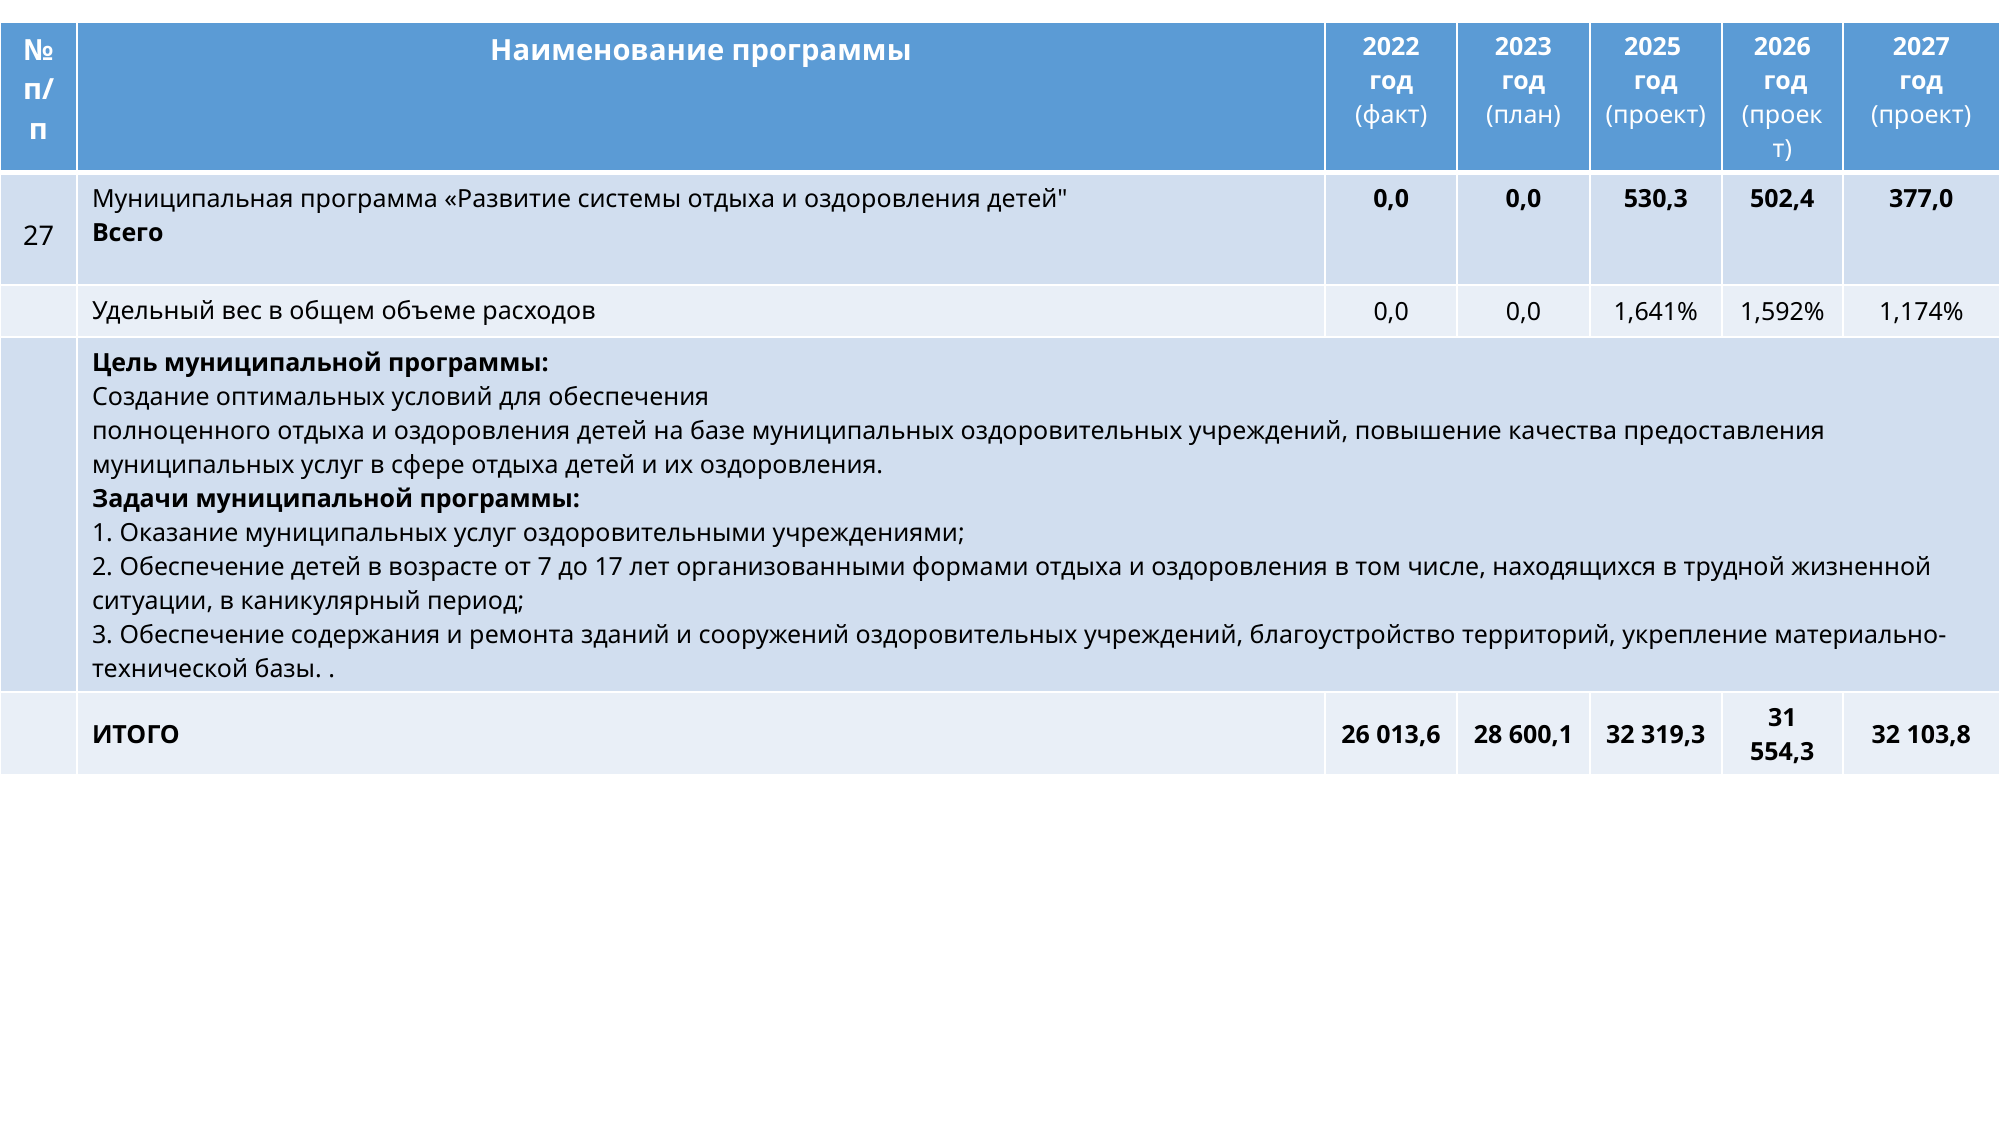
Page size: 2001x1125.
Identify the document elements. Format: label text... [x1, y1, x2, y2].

table_cell Цель муниципальной программы: Создание оптимальных условий для обеспечения полноценного отдыха и оздоровления детей на базе муниципальных оздоровительных учреждений, повышение качества предоставления муниципальных услуг в сфере отдыха детей и их оздоровления. Задачи муниципальной программы: 1. Оказание муниципальных услуг оздоровительными учреждениями; 2. Обеспечение детей в возрасте от 7 до 17 лет организованными формами отдыха и оздоровления в том числе, находящихся в трудной жизненной ситуации, в каникулярный период; 3. Обеспечение содержания и ремонта зданий и сооружений оздоровительных учреждений, благоустройство территорий, укрепление материально-технической базы. . [78, 338, 1999, 691]
table_header 2025 год (проект) [1591, 23, 1721, 170]
table_cell 0,0 [1458, 286, 1589, 336]
table_cell 0,0 [1326, 286, 1456, 336]
table_cell 1,174% [1844, 286, 1999, 336]
table_cell 1,592% [1723, 286, 1842, 336]
table_cell 502,4 [1723, 175, 1842, 284]
table_cell 31 554,3 [1723, 693, 1842, 774]
table_cell 530,3 [1591, 175, 1721, 284]
table_cell 0,0 [1326, 175, 1456, 284]
table_header Наименование программы [78, 23, 1324, 170]
table_cell [1, 693, 76, 774]
table_cell 377,0 [1844, 175, 1999, 284]
table_cell 32 319,3 [1591, 693, 1721, 774]
table_cell 26 013,6 [1326, 693, 1456, 774]
table_cell 0,0 [1458, 175, 1589, 284]
table_header № п/п [1, 23, 76, 170]
table_cell 28 600,1 [1458, 693, 1589, 774]
table_cell [1, 286, 76, 336]
table_header 2023 год (план) [1458, 23, 1589, 170]
table_cell 1,641% [1591, 286, 1721, 336]
table_header 2027 год (проект) [1844, 23, 1999, 170]
table_cell ИТОГО [78, 693, 1324, 774]
table_cell 27 [1, 175, 76, 284]
table_cell Муниципальная программа «Развитие системы отдыха и оздоровления детей" Всего [78, 175, 1324, 284]
table_header 2022 год (факт) [1326, 23, 1456, 170]
table_cell 32 103,8 [1844, 693, 1999, 774]
table_cell [1, 338, 76, 691]
table_header 2026 год (проект) [1723, 23, 1842, 170]
table_cell Удельный вес в общем объеме расходов [78, 286, 1324, 336]
